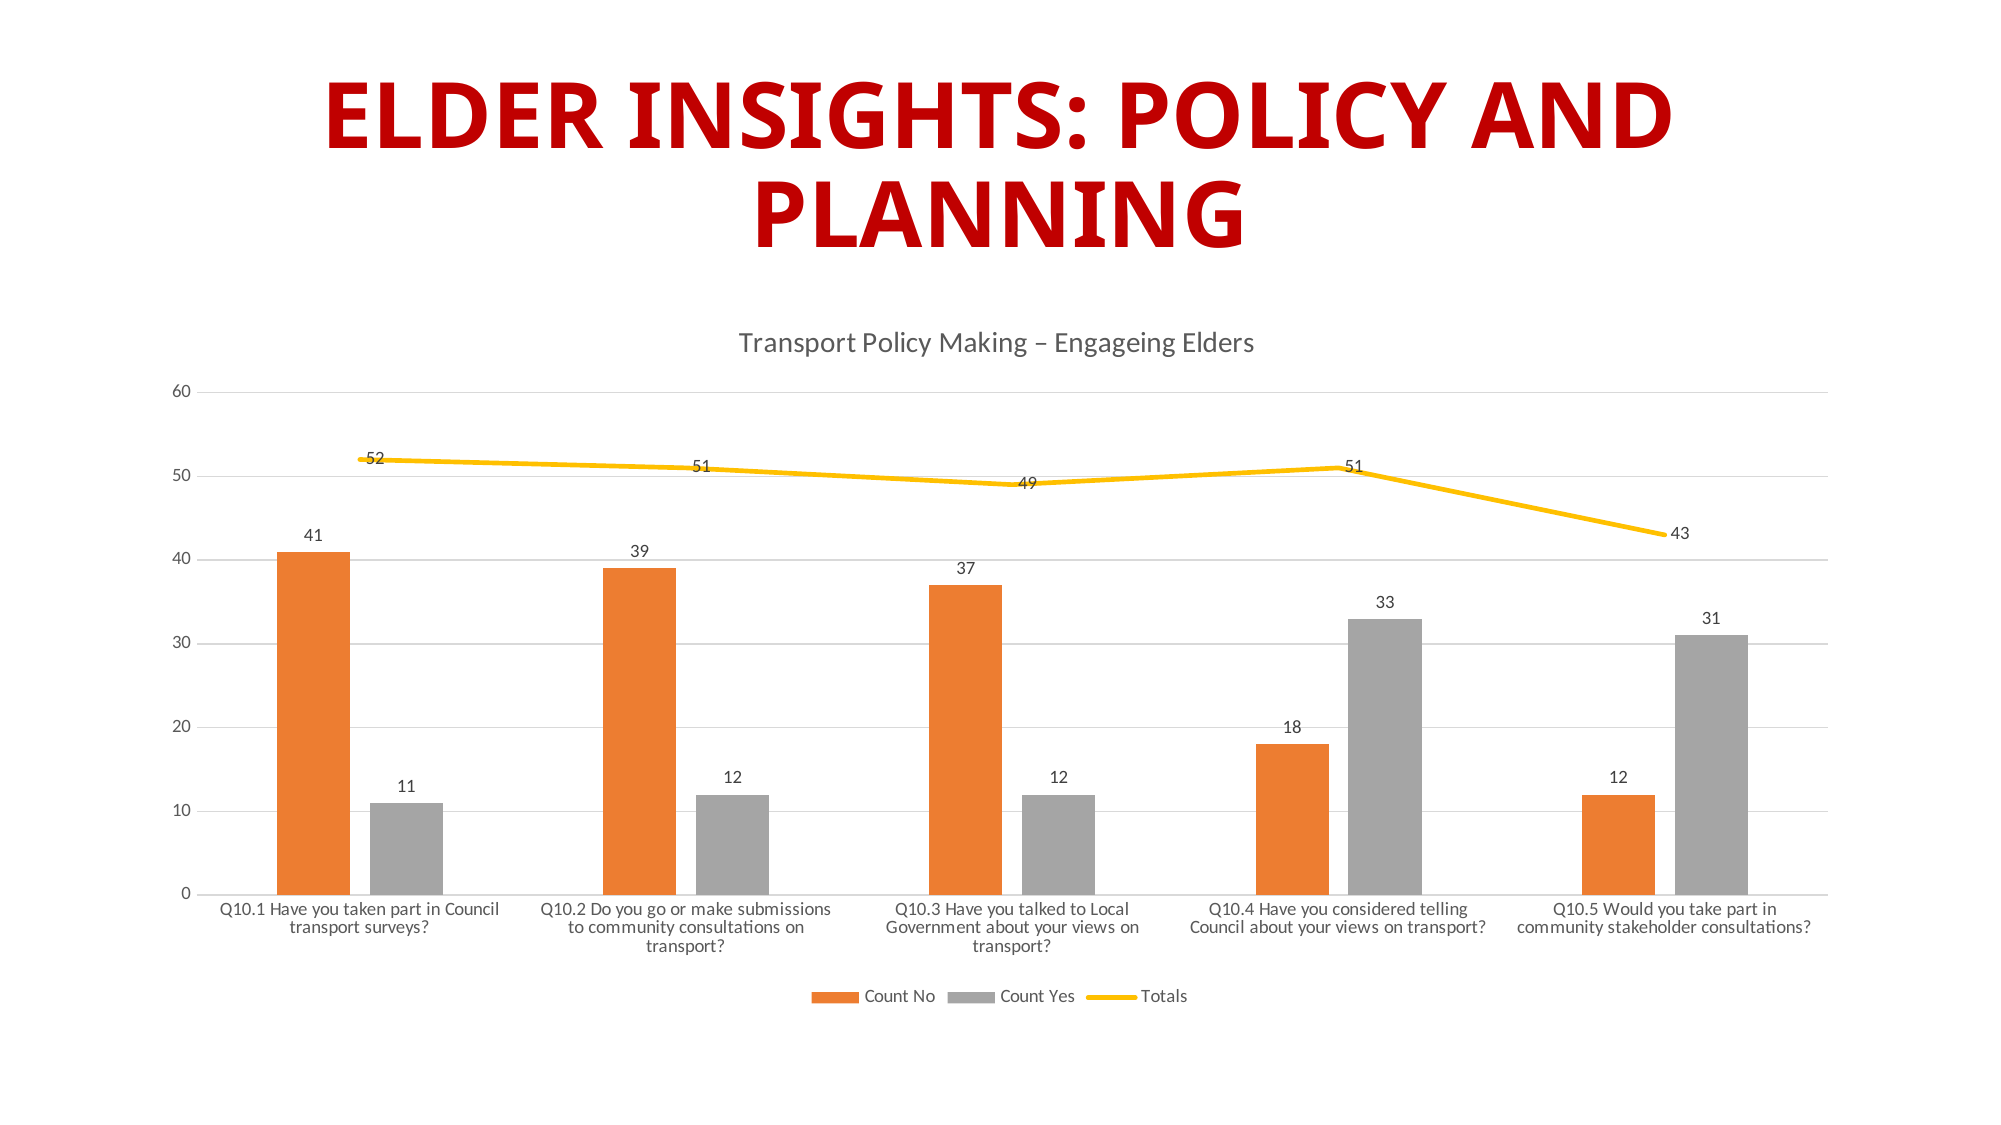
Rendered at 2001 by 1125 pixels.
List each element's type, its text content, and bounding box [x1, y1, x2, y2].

title ELDER INSIGHTS: POLICY AND PLANNING [137, 59, 1863, 278]
chart [137, 299, 1863, 1014]
